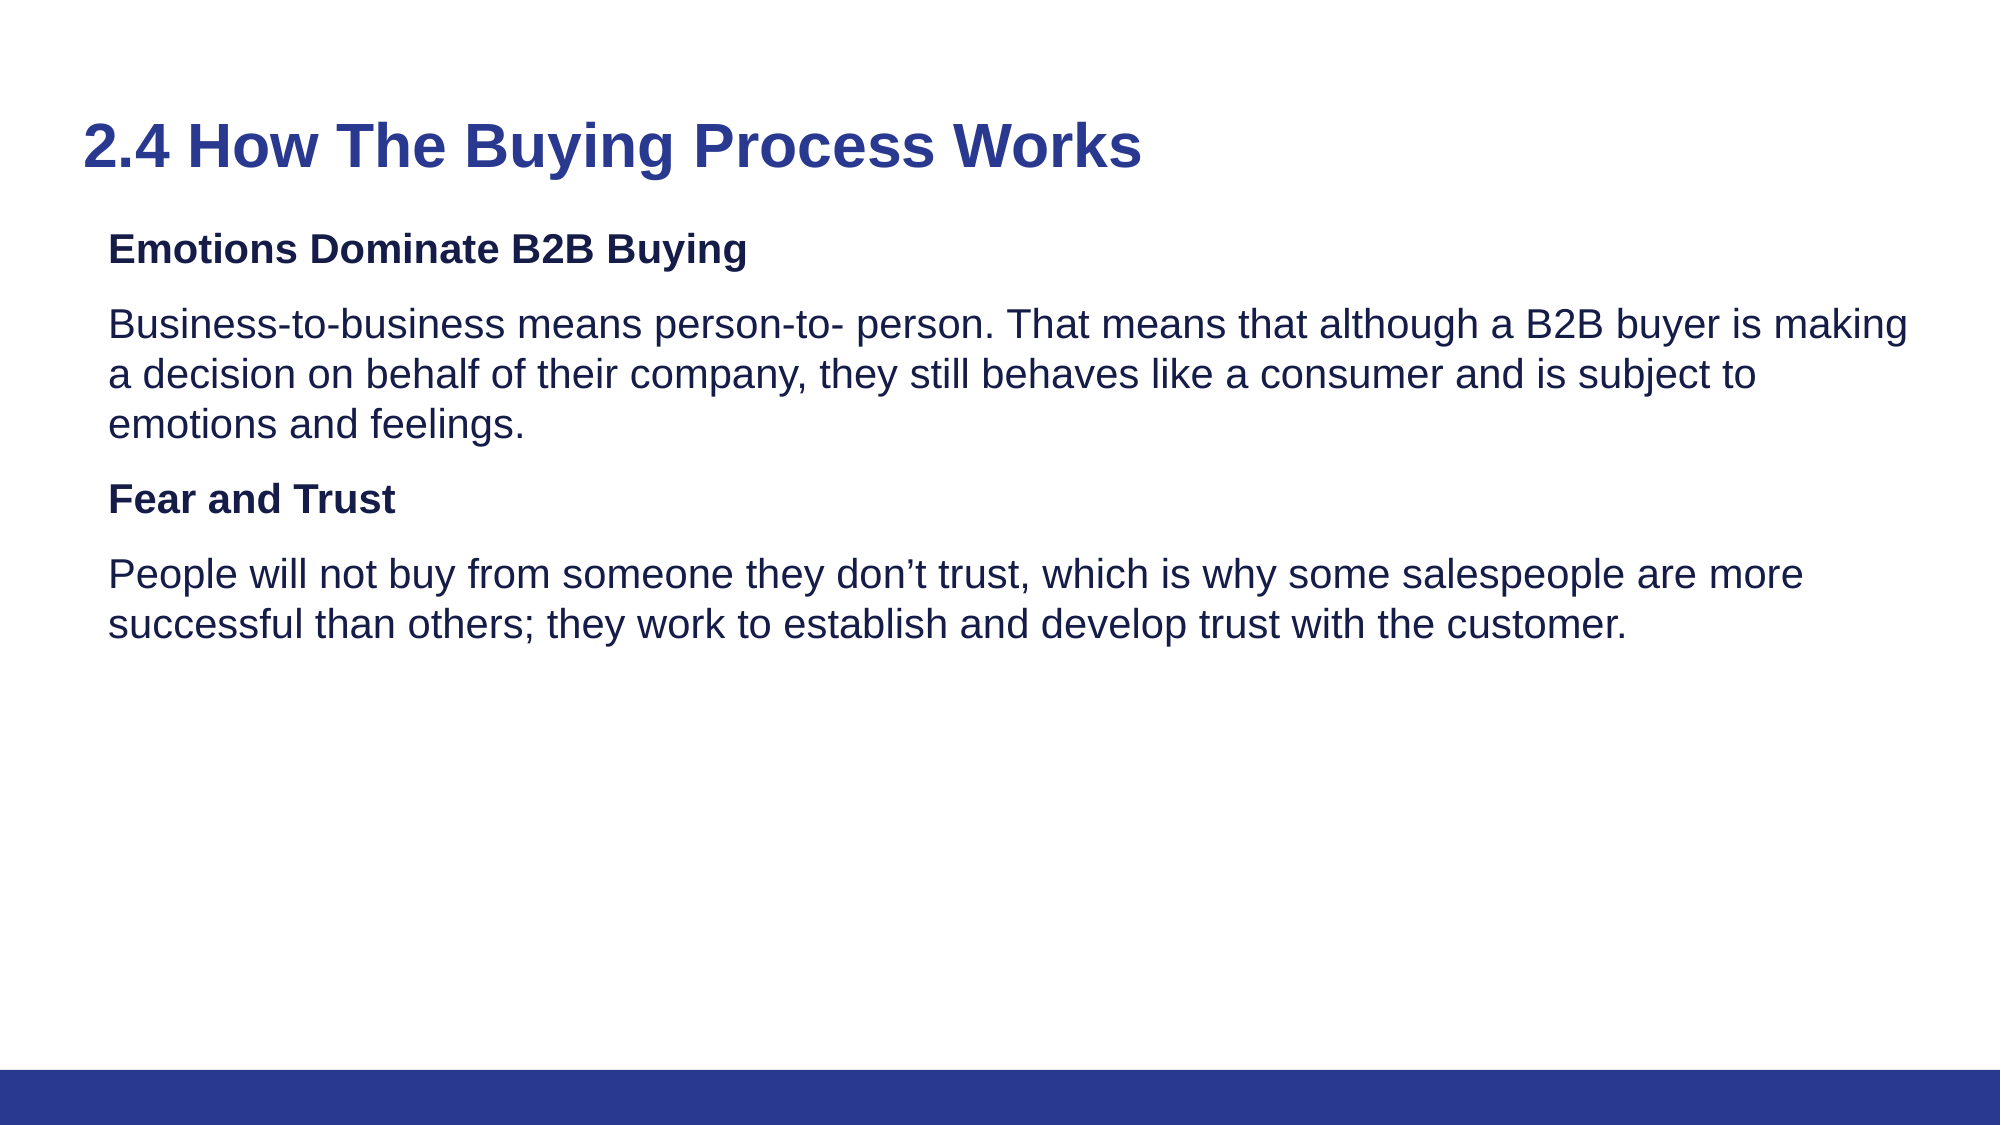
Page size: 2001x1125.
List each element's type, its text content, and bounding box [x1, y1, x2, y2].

list Emotions Dominate B2B Buying Business-to-business means person-to- person. That means that although a B2B buyer is making a decision on behalf of their company, they still behaves like a consumer and is subject to emotions and feelings. Fear and Trust People will not buy from someone they don’t trust, which is why some salespeople are more successful than others; they work to establish and develop trust with the customer. [68, 206, 1932, 1001]
title 2.4 How The Buying Process Works [68, 89, 1932, 206]
